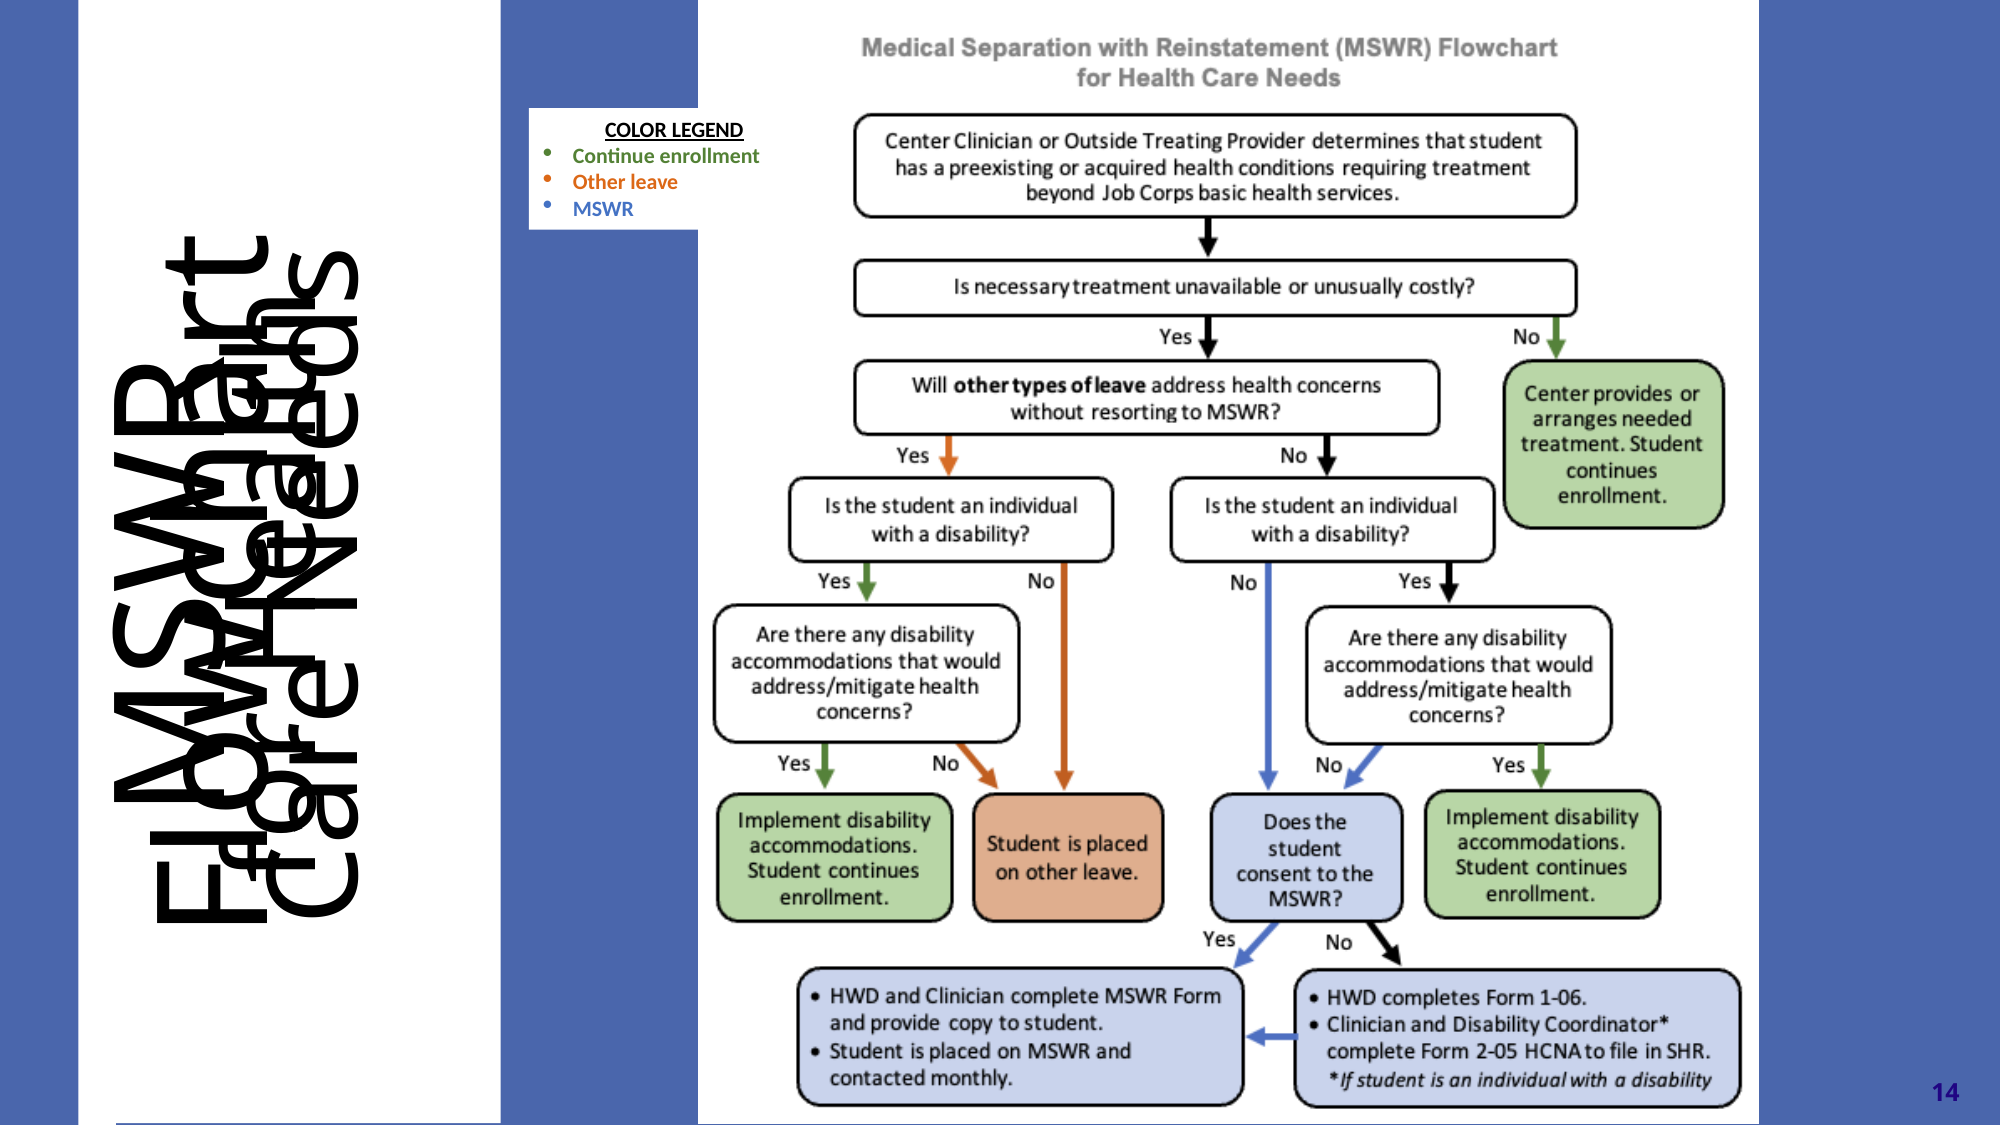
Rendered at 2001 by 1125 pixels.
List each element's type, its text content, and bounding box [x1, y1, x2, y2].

picture [698, 0, 1759, 1124]
text_box [96, 0, 501, 1124]
text_box COLOR LEGEND Continue enrollment Other leave MSWR [528, 108, 698, 230]
text_box MSWR Flowchart for Health Care Needs [205, 197, 421, 975]
text_box 14 [1759, 1063, 1975, 1124]
